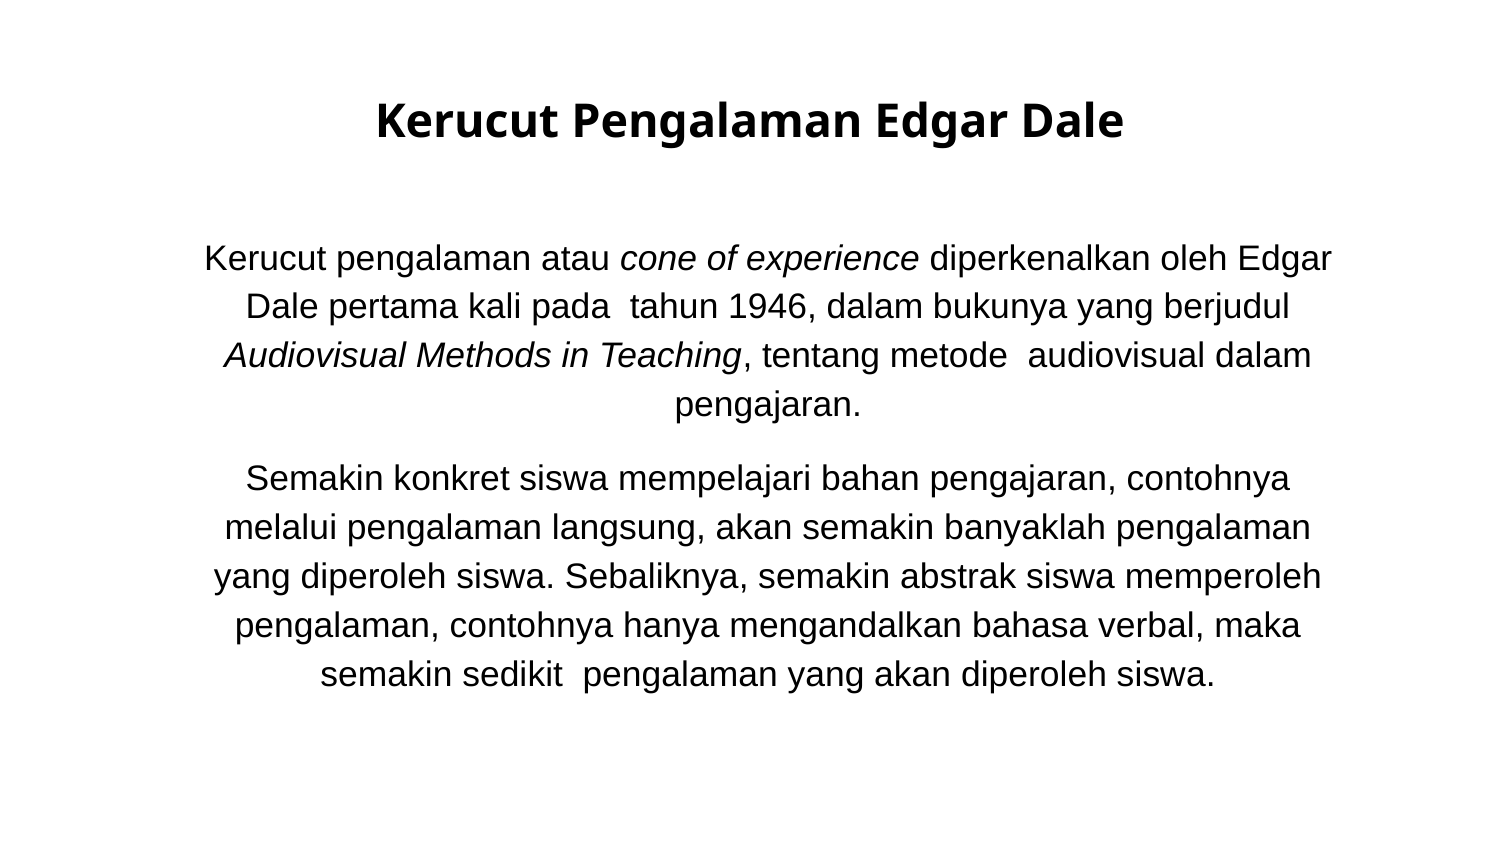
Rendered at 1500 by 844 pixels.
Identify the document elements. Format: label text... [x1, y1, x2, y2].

list Kerucut pengalaman atau cone of experience diperkenalkan oleh Edgar Dale pertama kali pada tahun 1946, dalam bukunya yang berjudul Audiovisual Methods in Teaching, tentang metode audiovisual dalam pengajaran. Semakin konkret siswa mempelajari bahan pengajaran, contohnya melalui pengalaman langsung, akan semakin banyaklah pengalaman yang diperoleh siswa. Sebaliknya, semakin abstrak siswa memperoleh pengalaman, contohnya hanya mengandalkan bahasa verbal, maka semakin sedikit pengalaman yang akan diperoleh siswa. [170, 213, 1367, 774]
title Kerucut Pengalaman Edgar Dale [51, 72, 1449, 167]
